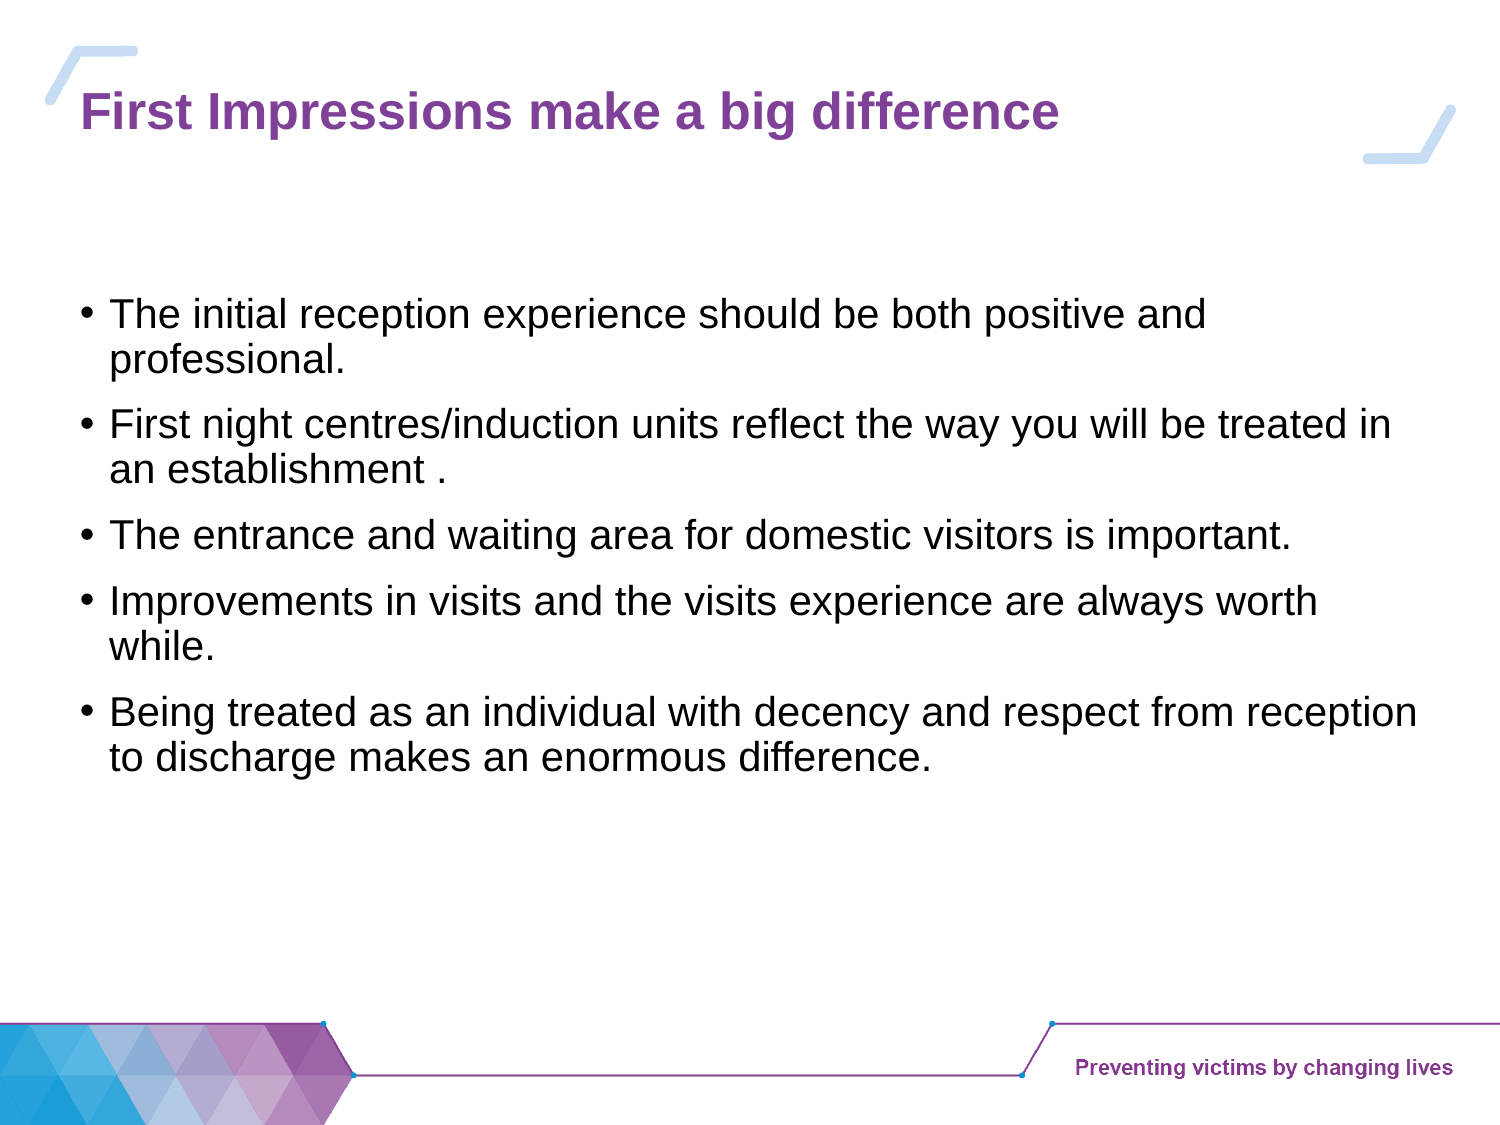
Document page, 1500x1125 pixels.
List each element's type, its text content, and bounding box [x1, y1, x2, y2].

slide_number [64, 1042, 193, 1103]
picture [0, 1006, 1500, 1125]
picture [32, 0, 160, 128]
title First Impressions make a big difference [64, 70, 1435, 155]
picture [1341, 0, 1500, 191]
list The initial reception experience should be both positive and professional. First night centres/induction units reflect the way you will be treated in an establishment . The entrance and waiting area for domestic visitors is important. Improvements in visits and the visits experience are always worth while. Being treated as an individual with decency and respect from reception to discharge makes an enormous difference. [64, 213, 1435, 967]
